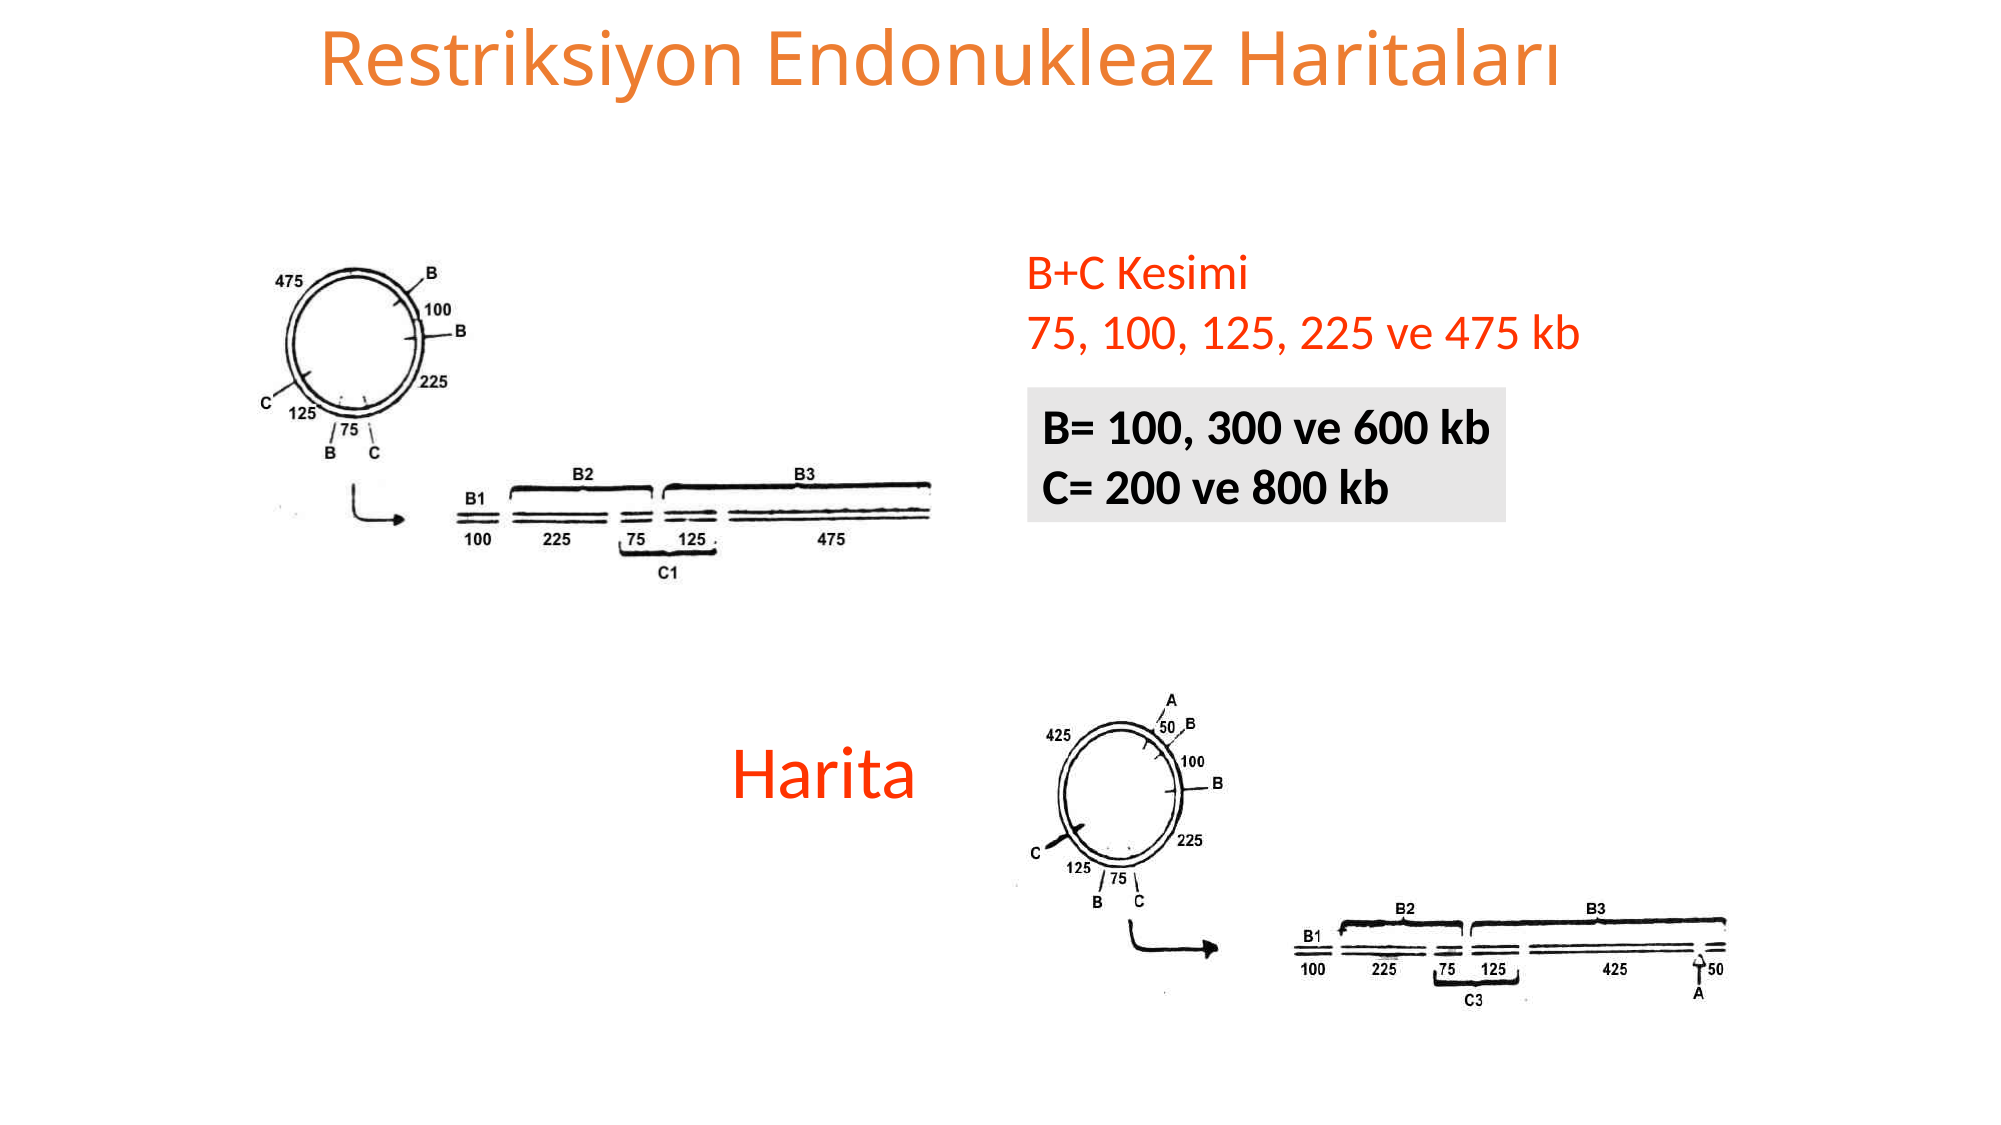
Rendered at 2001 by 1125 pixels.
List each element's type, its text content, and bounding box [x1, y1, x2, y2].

picture [249, 219, 1012, 598]
text_box B= 100, 300 ve 600 kb C= 200 ve 800 kb [1027, 387, 1506, 523]
title Restriksiyon Endonukleaz Haritaları [303, 0, 1654, 176]
text_box Harita [716, 716, 1000, 821]
text_box B+C Kesimi 75, 100, 125, 225 ve 475 kb [1012, 231, 1750, 367]
picture [1011, 645, 1750, 1024]
